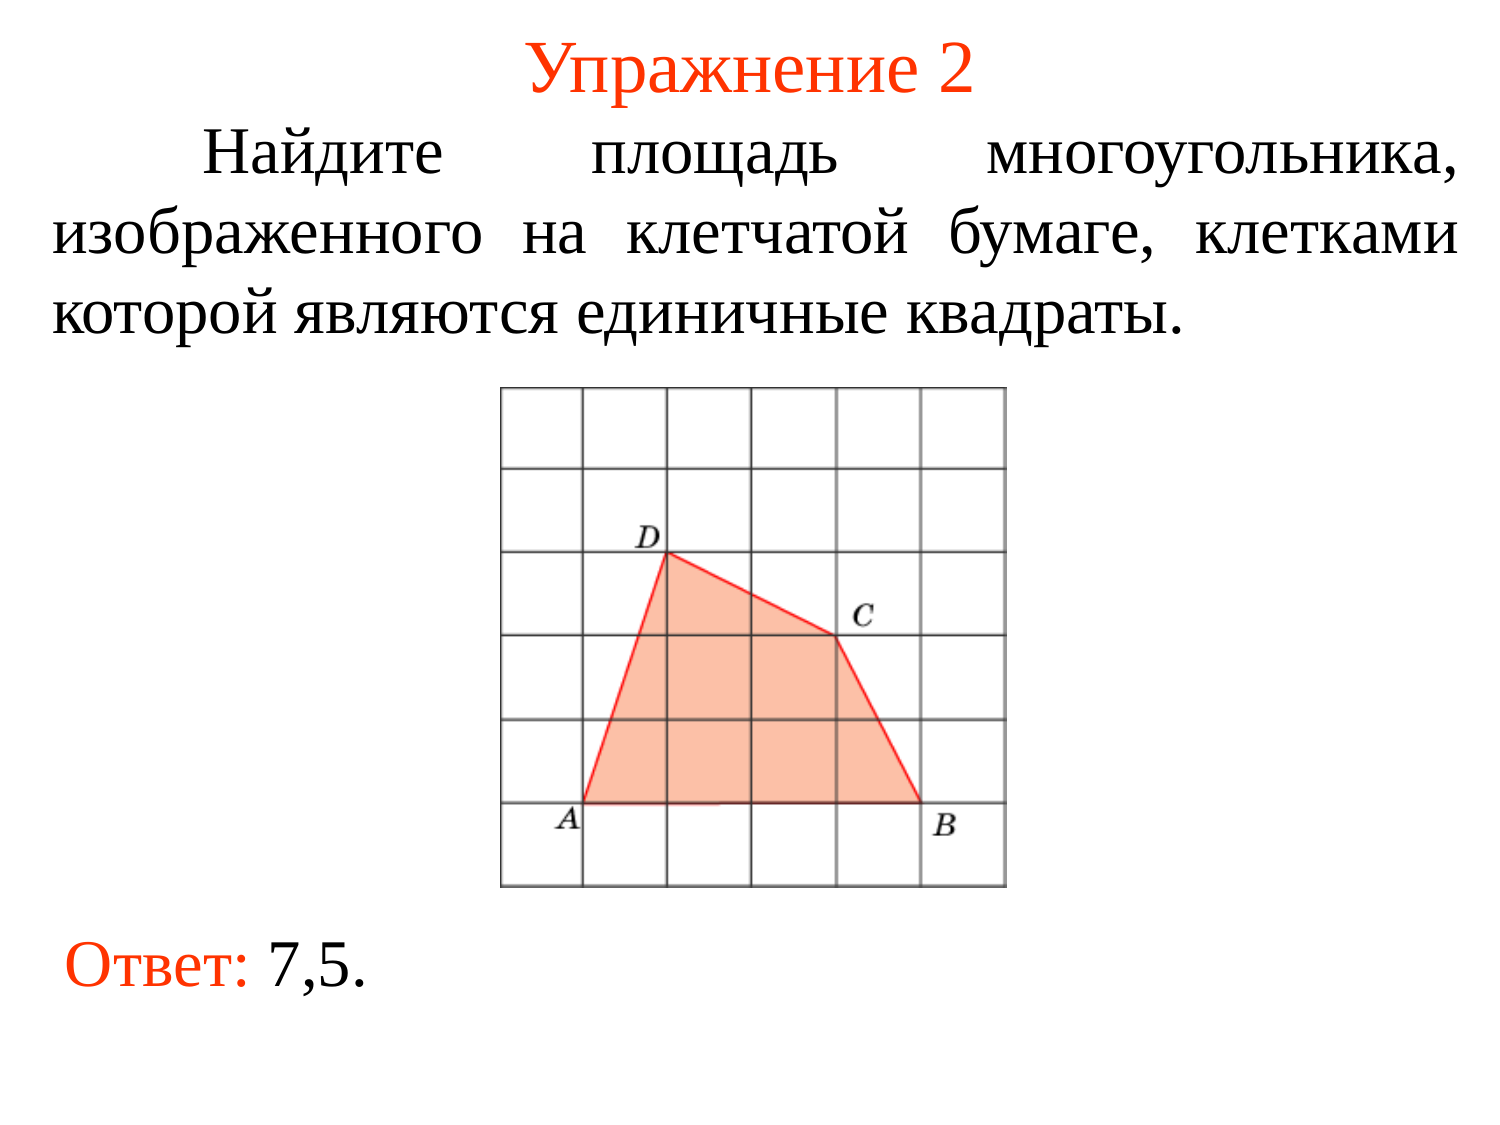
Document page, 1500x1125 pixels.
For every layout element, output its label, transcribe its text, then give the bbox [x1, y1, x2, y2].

title Упражнение 2 [112, 24, 1388, 99]
text_box Ответ: 7,5. [49, 912, 1463, 1008]
text_box Найдите площадь многоугольника, изображенного на клетчатой бумаге, клетками которой являются единичные квадраты. [37, 99, 1475, 355]
picture [499, 387, 1007, 888]
